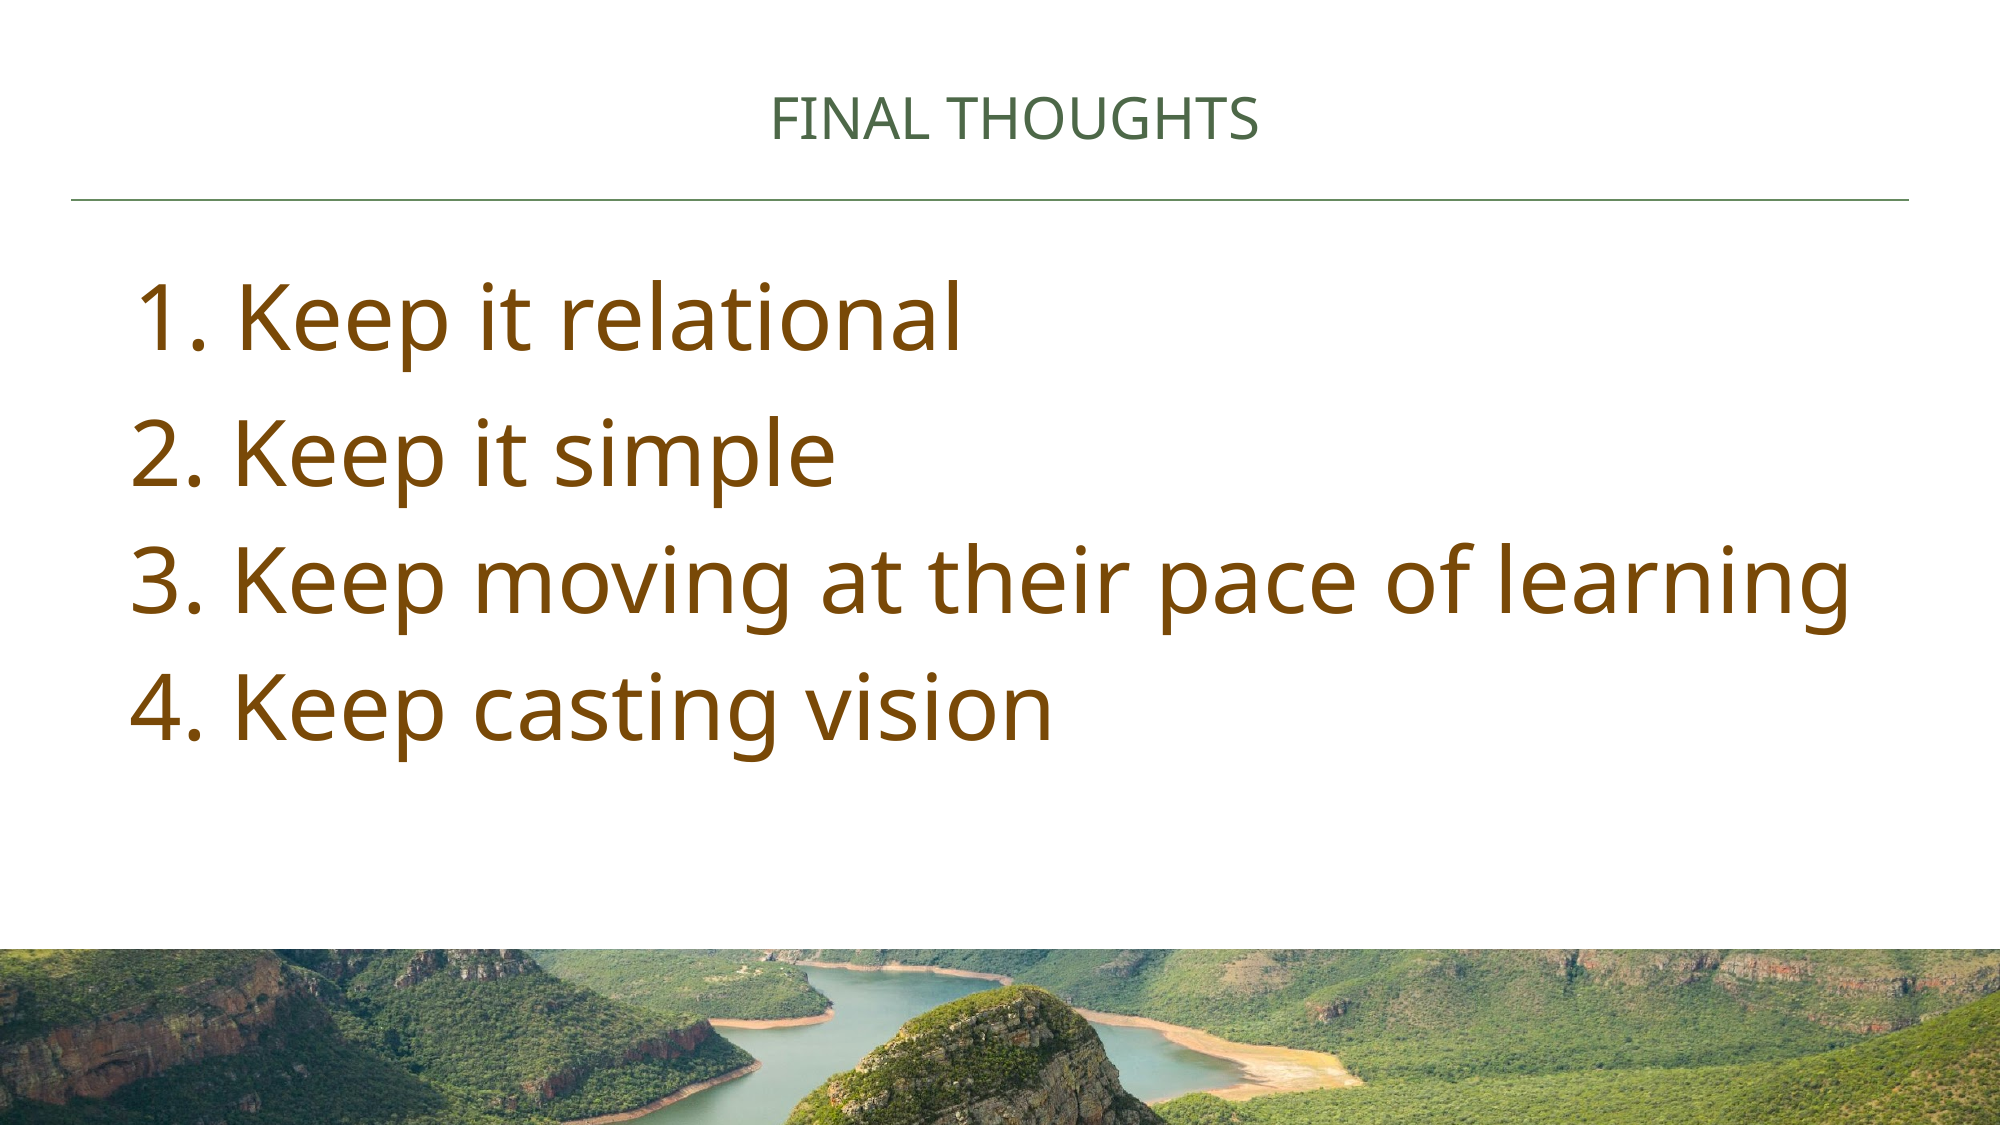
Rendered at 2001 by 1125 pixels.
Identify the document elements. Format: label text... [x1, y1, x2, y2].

picture [0, 196, 2000, 1125]
title FINAL THOUGHTS [71, 81, 1959, 175]
